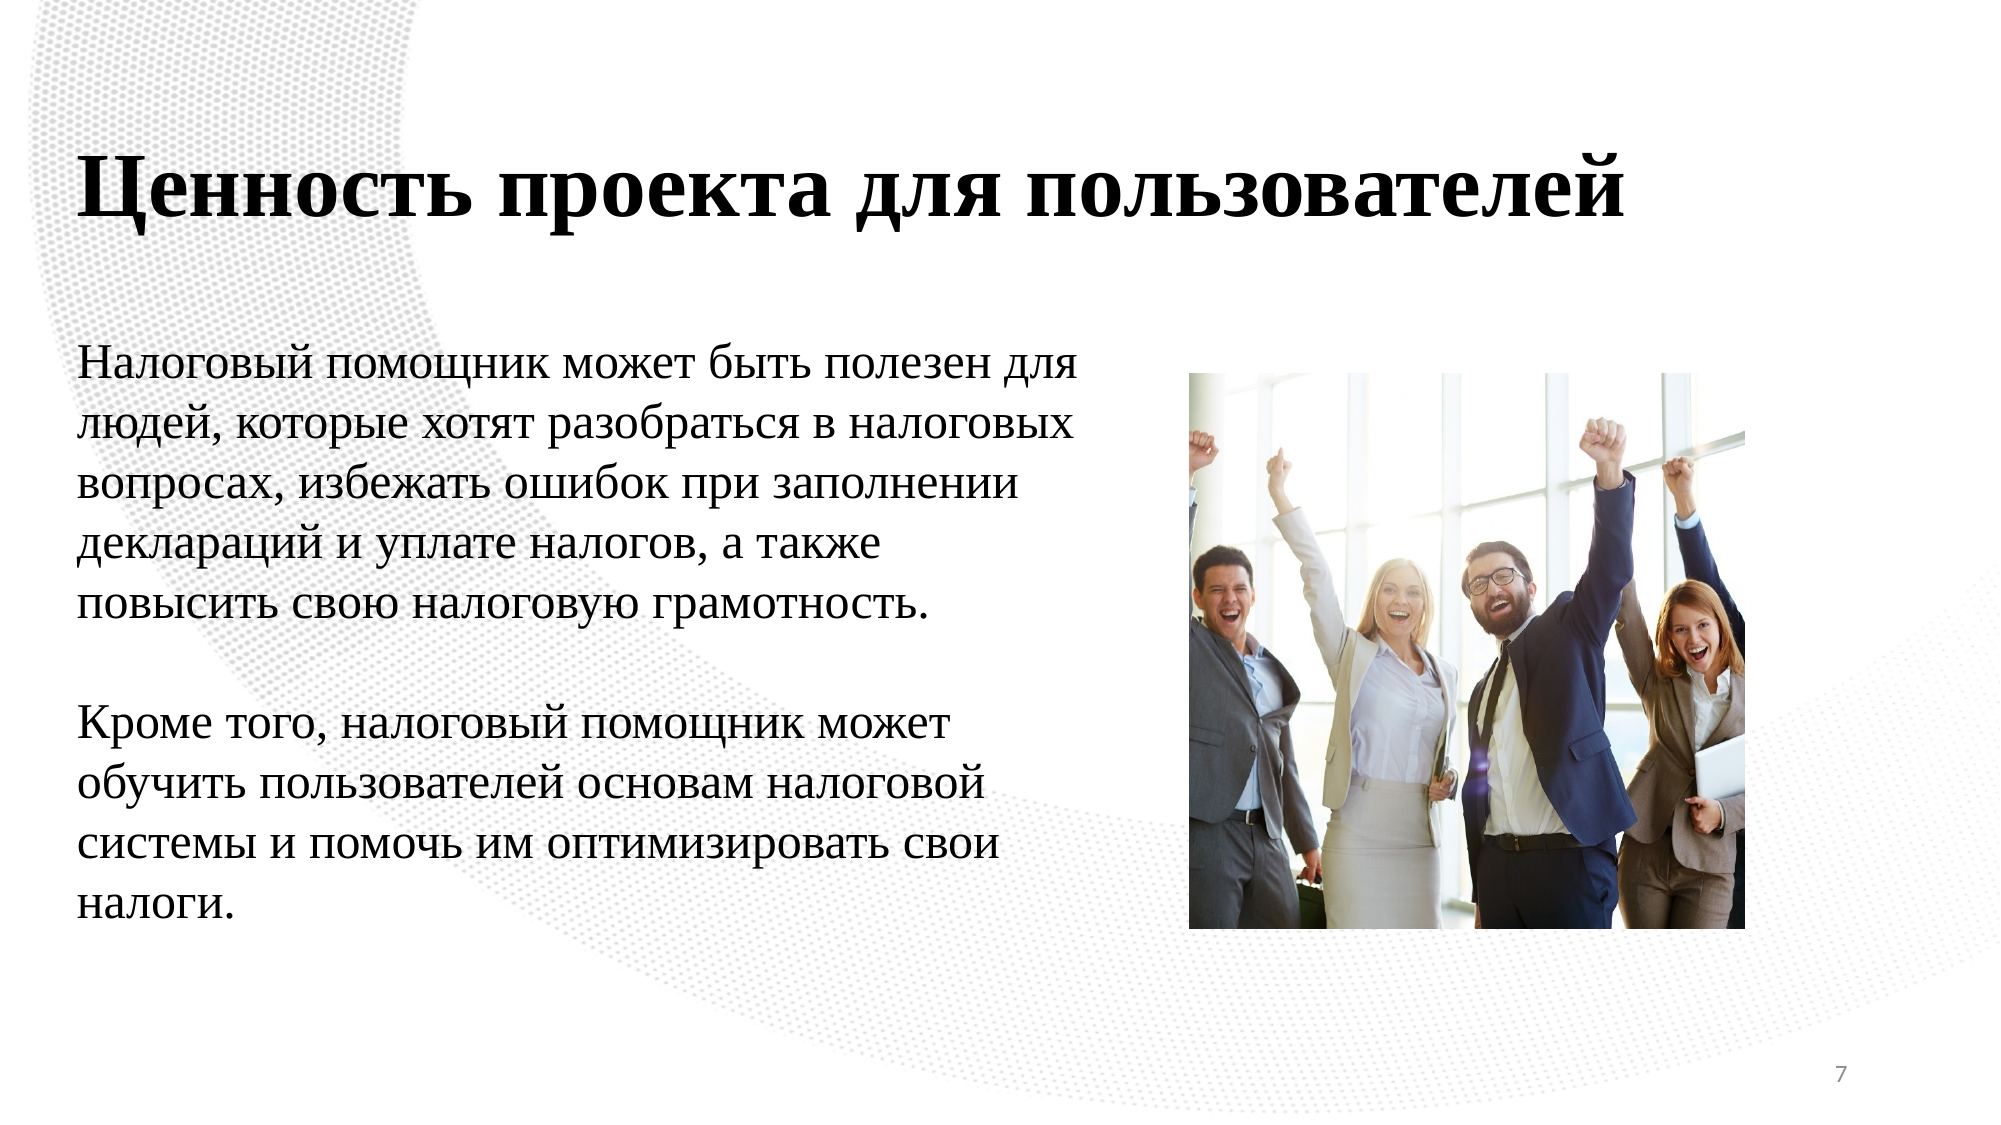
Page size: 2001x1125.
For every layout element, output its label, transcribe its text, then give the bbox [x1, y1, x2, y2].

slide_number 7 [1412, 1042, 1863, 1103]
list Налоговый помощник может быть полезен для людей, которые хотят разобраться в налоговых вопросах, избежать ошибок при заполнении деклараций и уплате налогов, а также повысить свою налоговую грамотность. Кроме того, налоговый помощник может обучить пользователей основам налоговой системы и помочь им оптимизировать свои налоги. [62, 321, 1106, 1034]
title Ценность проекта для пользователей [62, 78, 1891, 296]
picture [1188, 373, 1745, 929]
